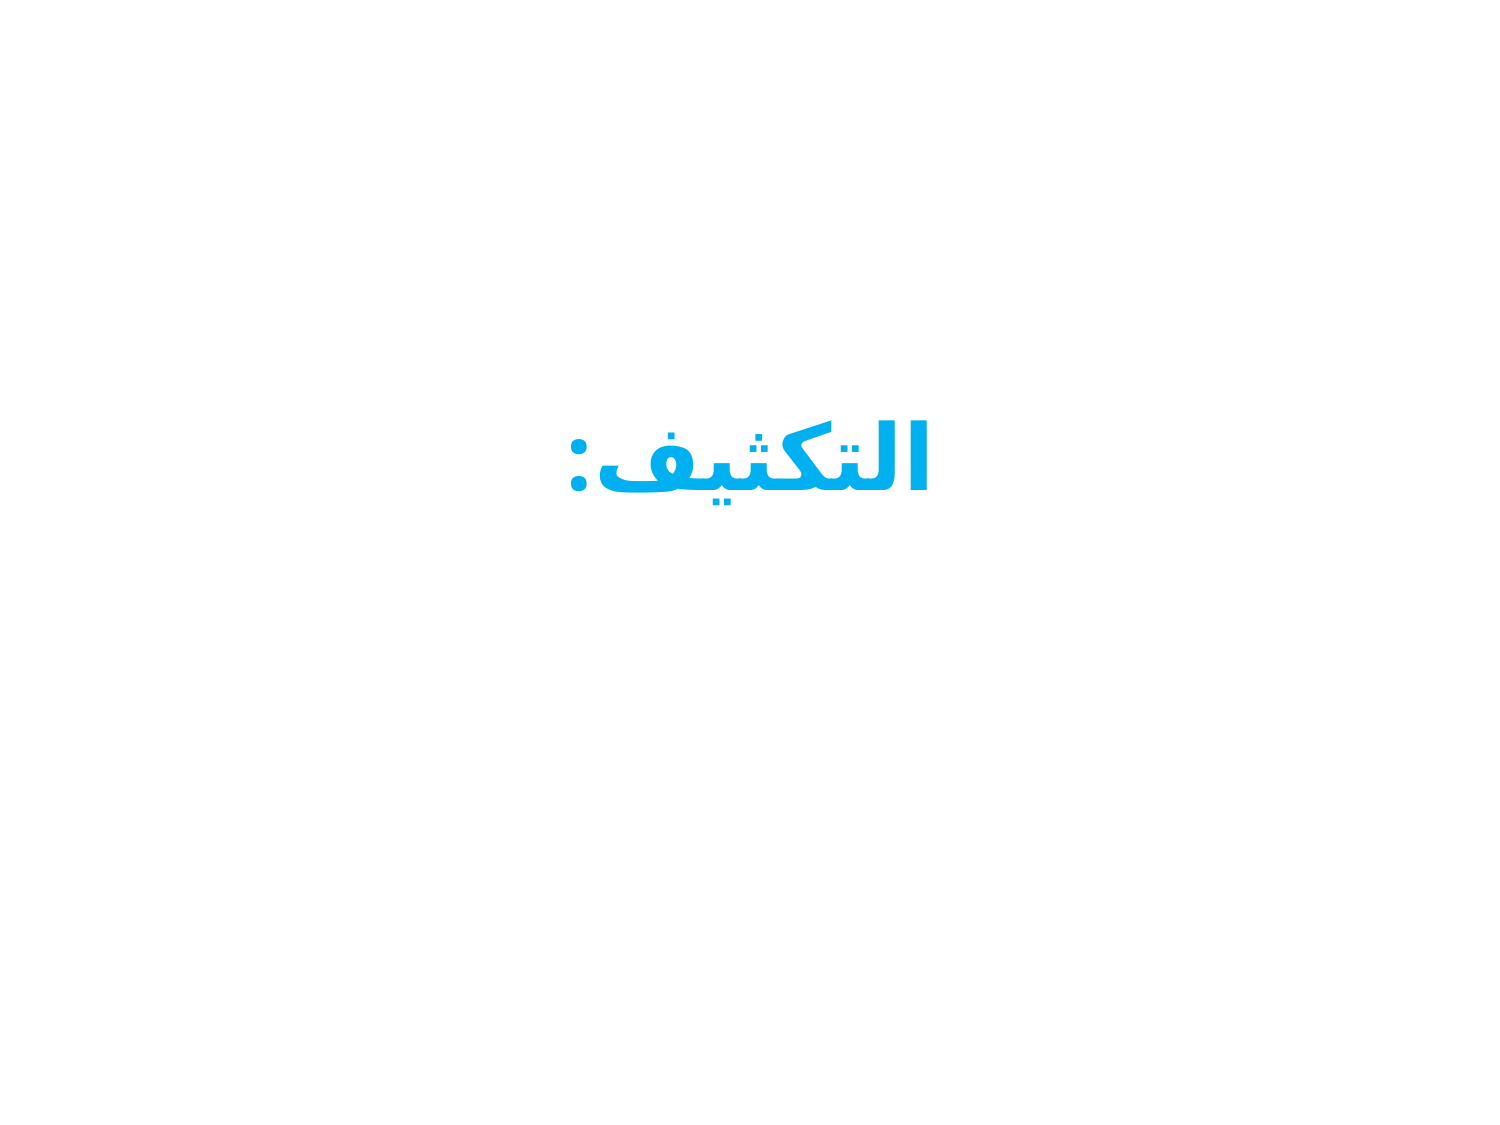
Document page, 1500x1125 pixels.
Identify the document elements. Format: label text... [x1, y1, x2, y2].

title التكثيف: [41, 45, 1459, 1083]
